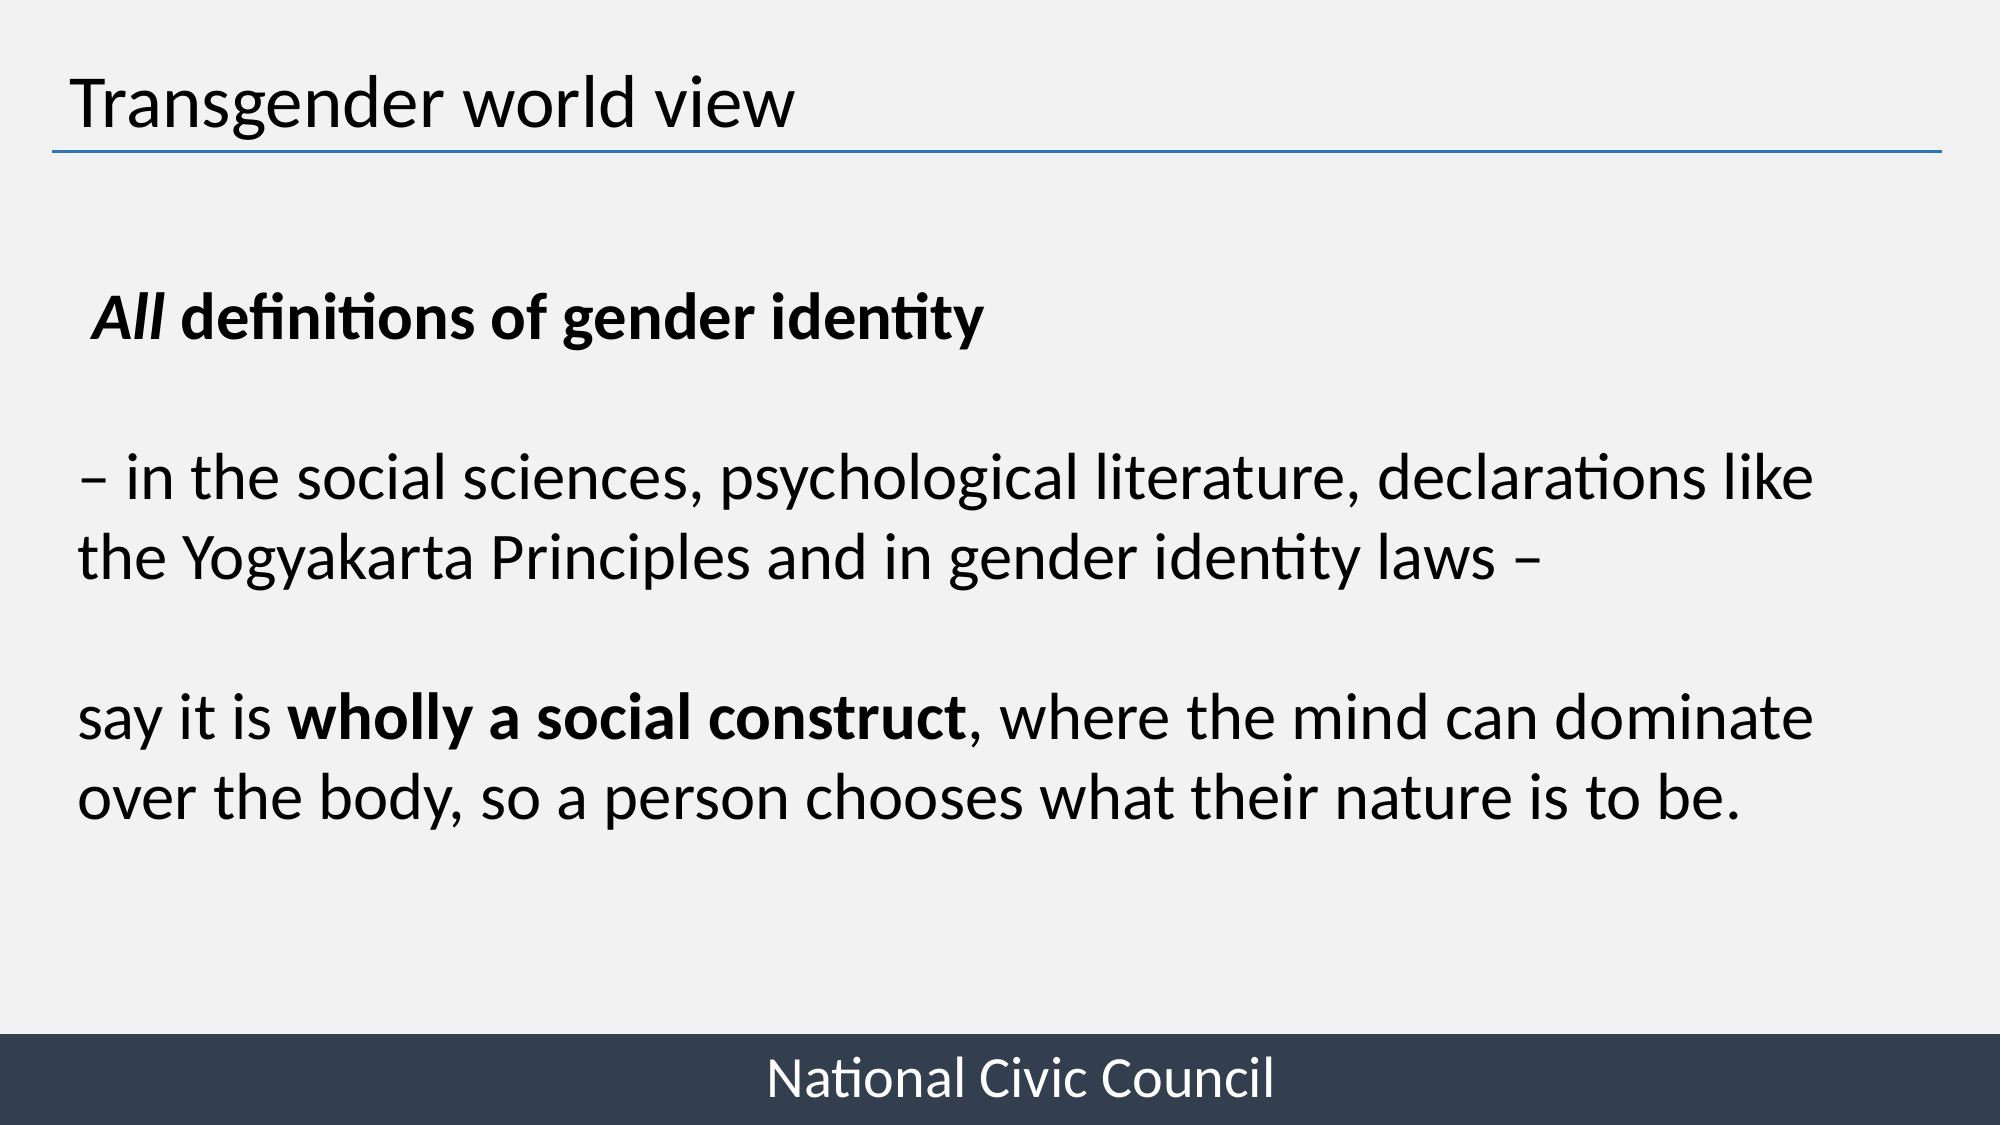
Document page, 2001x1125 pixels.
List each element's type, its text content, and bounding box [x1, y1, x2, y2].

text_box Transgender world view [55, 45, 1931, 150]
text_box [0, 1034, 2000, 1125]
text_box National Civic Council [155, 1031, 1887, 1117]
text_box All definitions of gender identity – in the social sciences, psychological literature, declarations like the Yogyakarta Principles and in gender identity laws – say it is wholly a social construct, where the mind can dominate over the body, so a person chooses what their nature is to be. [62, 265, 1887, 840]
